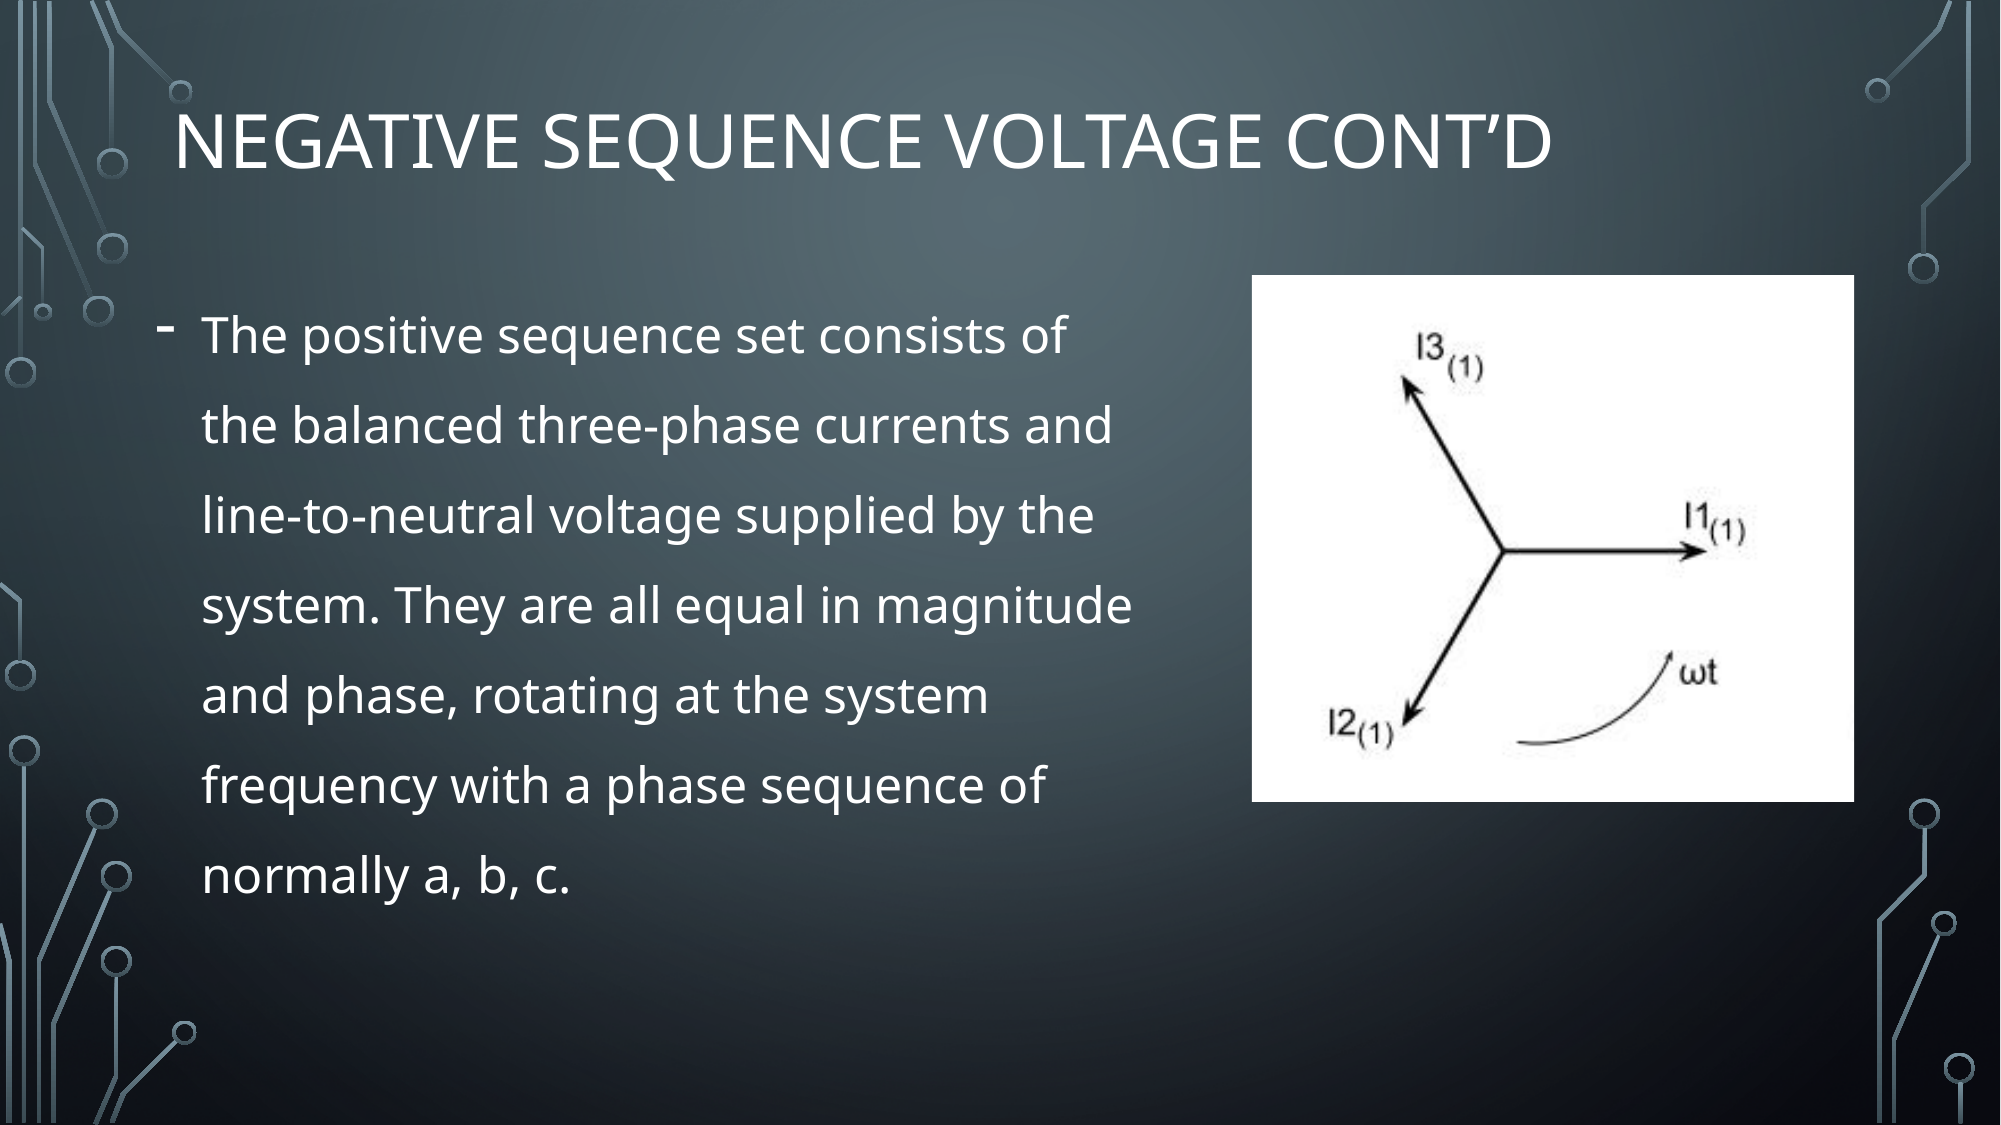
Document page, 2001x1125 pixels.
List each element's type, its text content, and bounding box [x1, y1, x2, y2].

title Negative sequence voltage CONT’D [157, 23, 1783, 266]
list The positive sequence set consists of the balanced three-phase currents and line-to-neutral voltage supplied by the system. They are all equal in magnitude and phase, rotating at the system frequency with a phase sequence of normally a, b, c. [139, 265, 1152, 936]
picture [1251, 275, 1855, 802]
